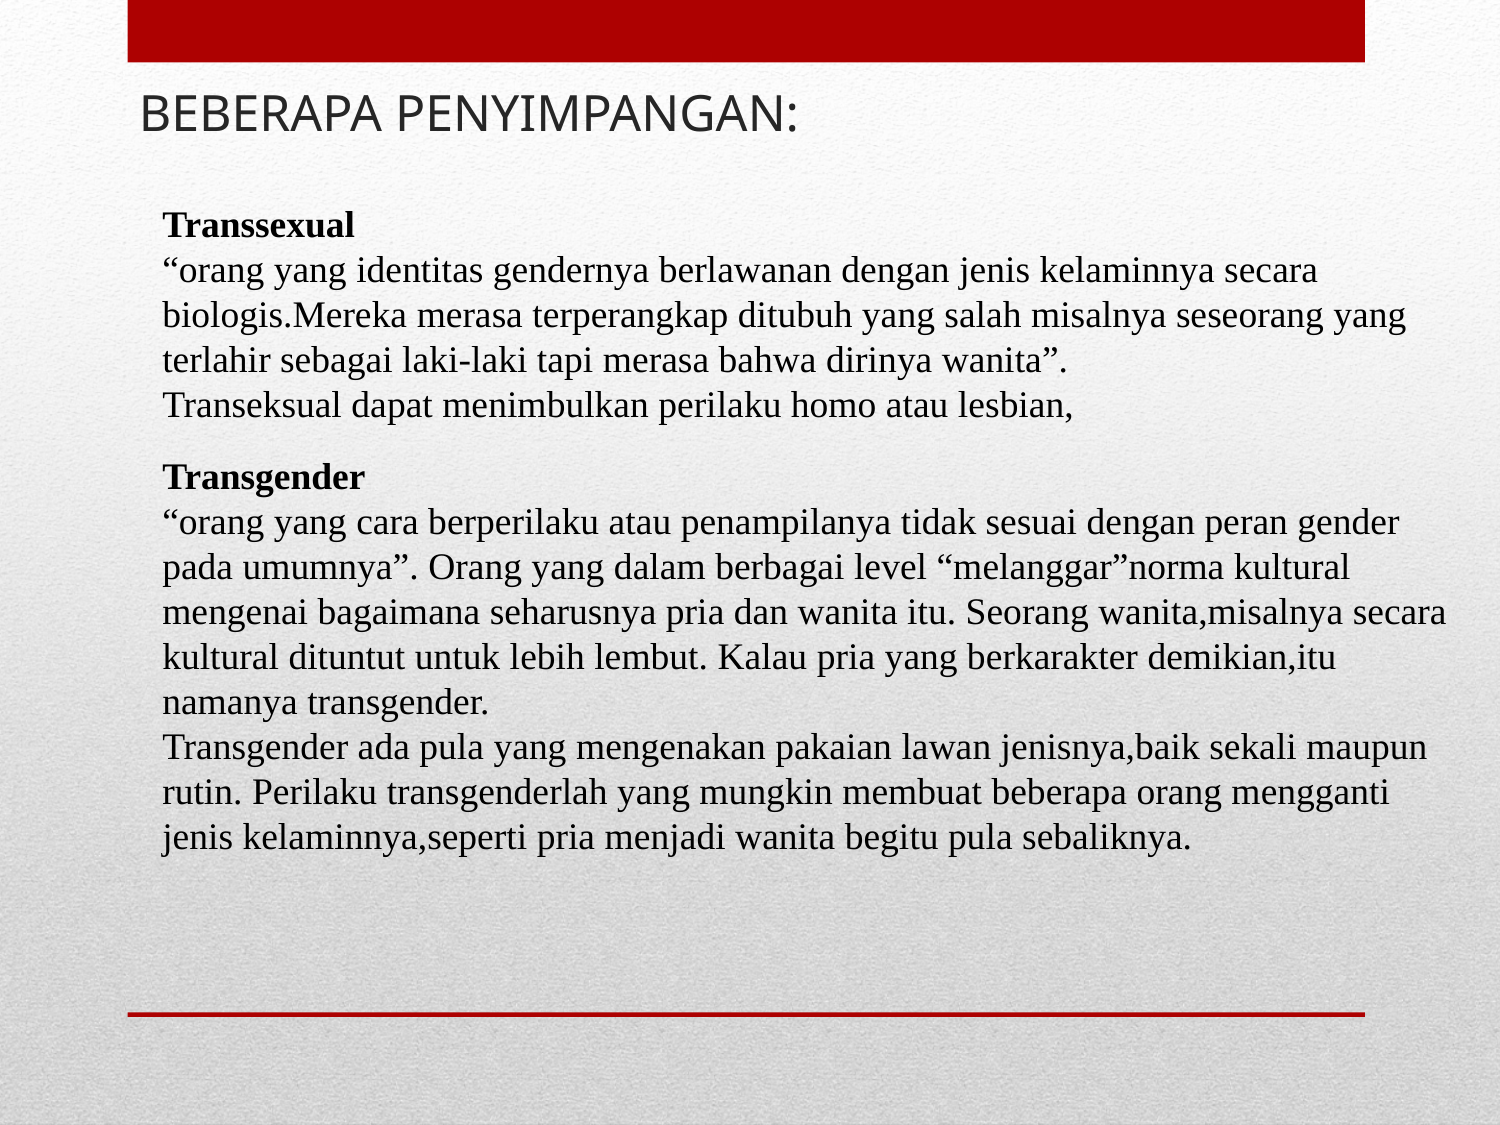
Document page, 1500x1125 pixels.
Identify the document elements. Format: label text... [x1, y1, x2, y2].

text_box Transsexual “orang yang identitas gendernya berlawanan dengan jenis kelaminnya secara biologis.Mereka merasa terperangkap ditubuh yang salah misalnya seseorang yang terlahir sebagai laki-laki tapi merasa bahwa dirinya wanita”. Transeksual dapat menimbulkan perilaku homo atau lesbian, [147, 192, 1471, 432]
title BEBERAPA PENYIMPANGAN: [123, 78, 999, 149]
text_box Transgender “orang yang cara berperilaku atau penampilanya tidak sesuai dengan peran gender pada umumnya”. Orang yang dalam berbagai level “melanggar”norma kultural mengenai bagaimana seharusnya pria dan wanita itu. Seorang wanita,misalnya secara kultural dituntut untuk lebih lembut. Kalau pria yang berkarakter demikian,itu namanya transgender. Transgender ada pula yang mengenakan pakaian lawan jenisnya,baik sekali maupun rutin. Perilaku transgenderlah yang mungkin membuat beberapa orang mengganti jenis kelaminnya,seperti pria menjadi wanita begitu pula sebaliknya. [147, 444, 1465, 865]
